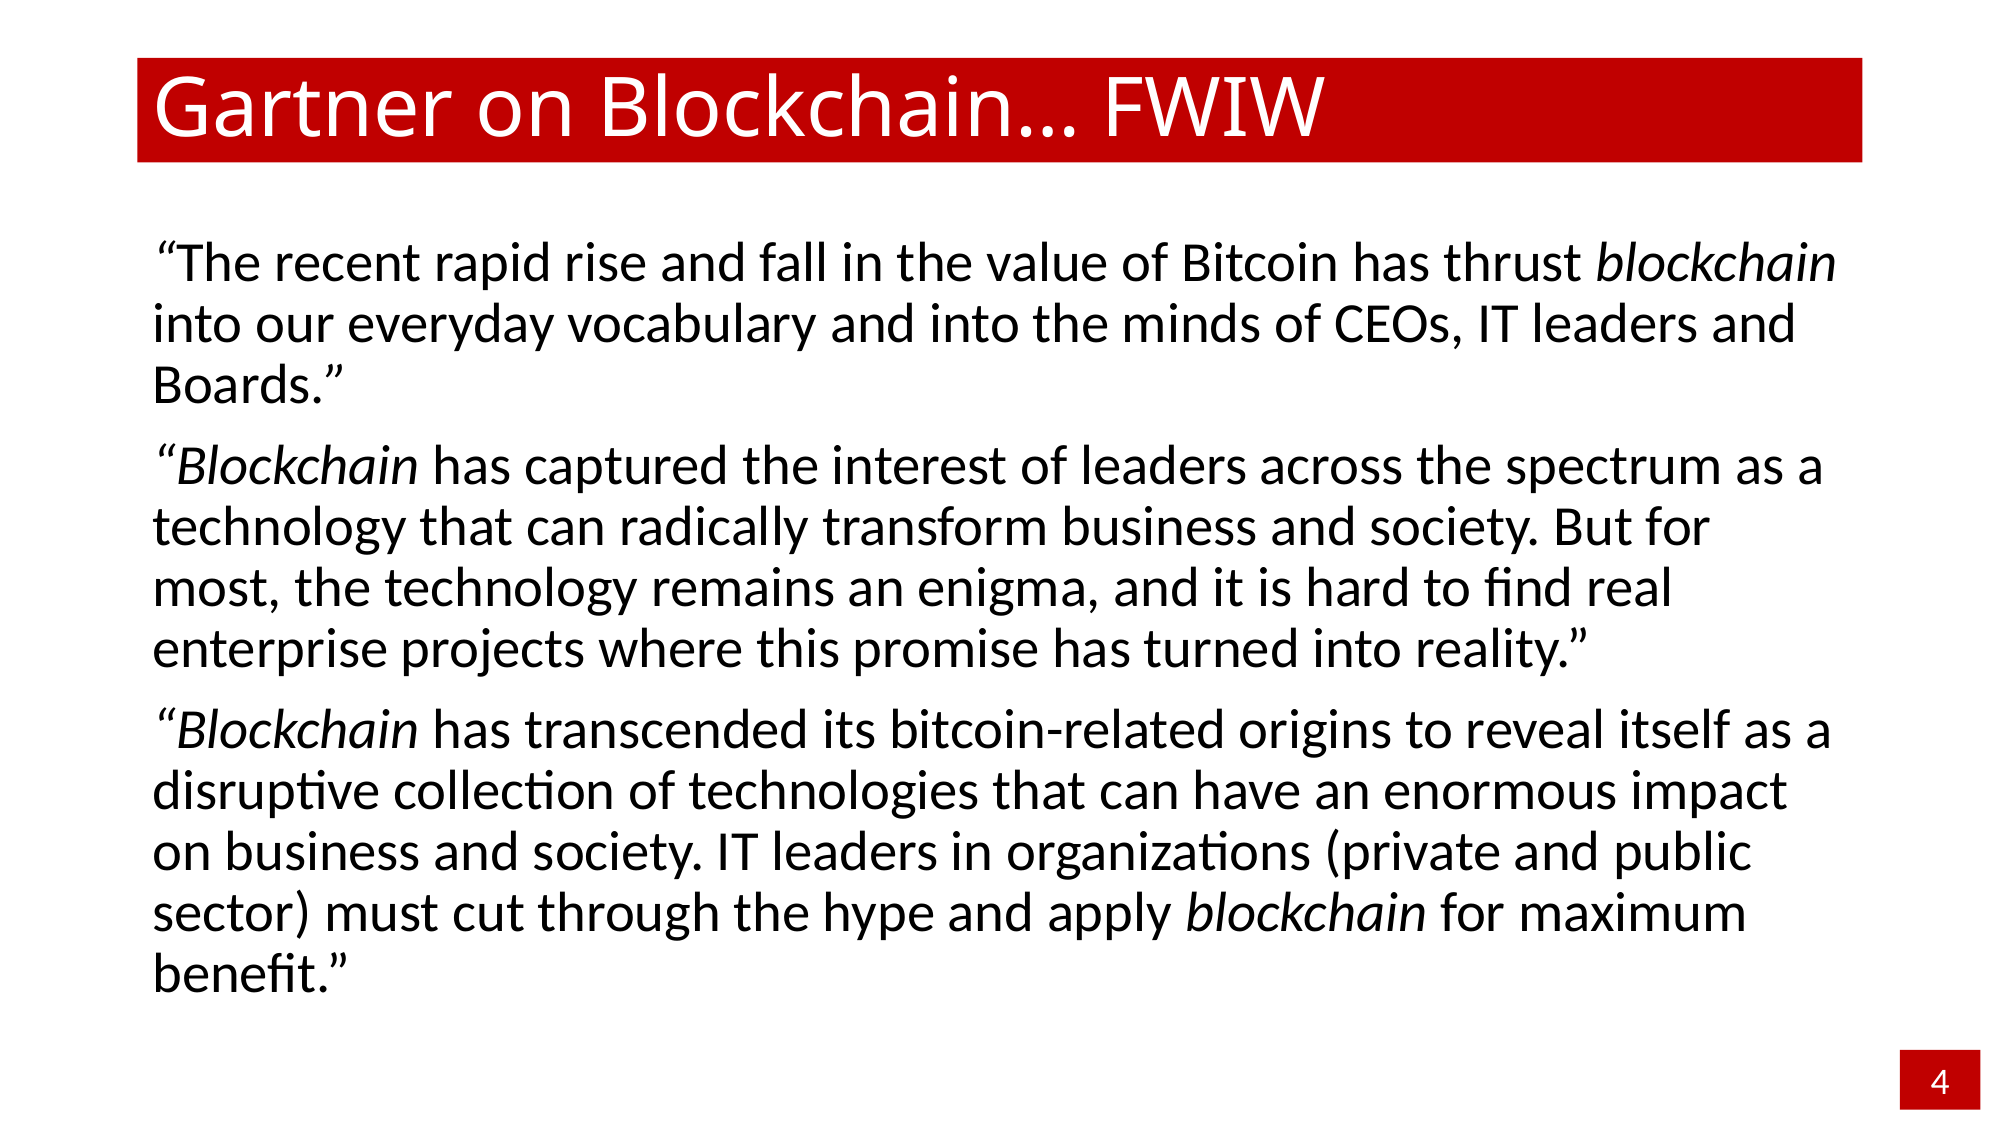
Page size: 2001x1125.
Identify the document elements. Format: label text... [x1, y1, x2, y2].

list “The recent rapid rise and fall in the value of Bitcoin has thrust blockchain into our everyday vocabulary and into the minds of CEOs, IT leaders and Boards.” “Blockchain has captured the interest of leaders across the spectrum as a technology that can radically transform business and society. But for most, the technology remains an enigma, and it is hard to find real enterprise projects where this promise has turned into reality.” “Blockchain has transcended its bitcoin-related origins to reveal itself as a disruptive collection of technologies that can have an enormous impact on business and society. IT leaders in organizations (private and public sector) must cut through the hype and apply blockchain for maximum benefit.” [137, 224, 1863, 1014]
title Gartner on Blockchain… FWIW [137, 57, 1863, 163]
